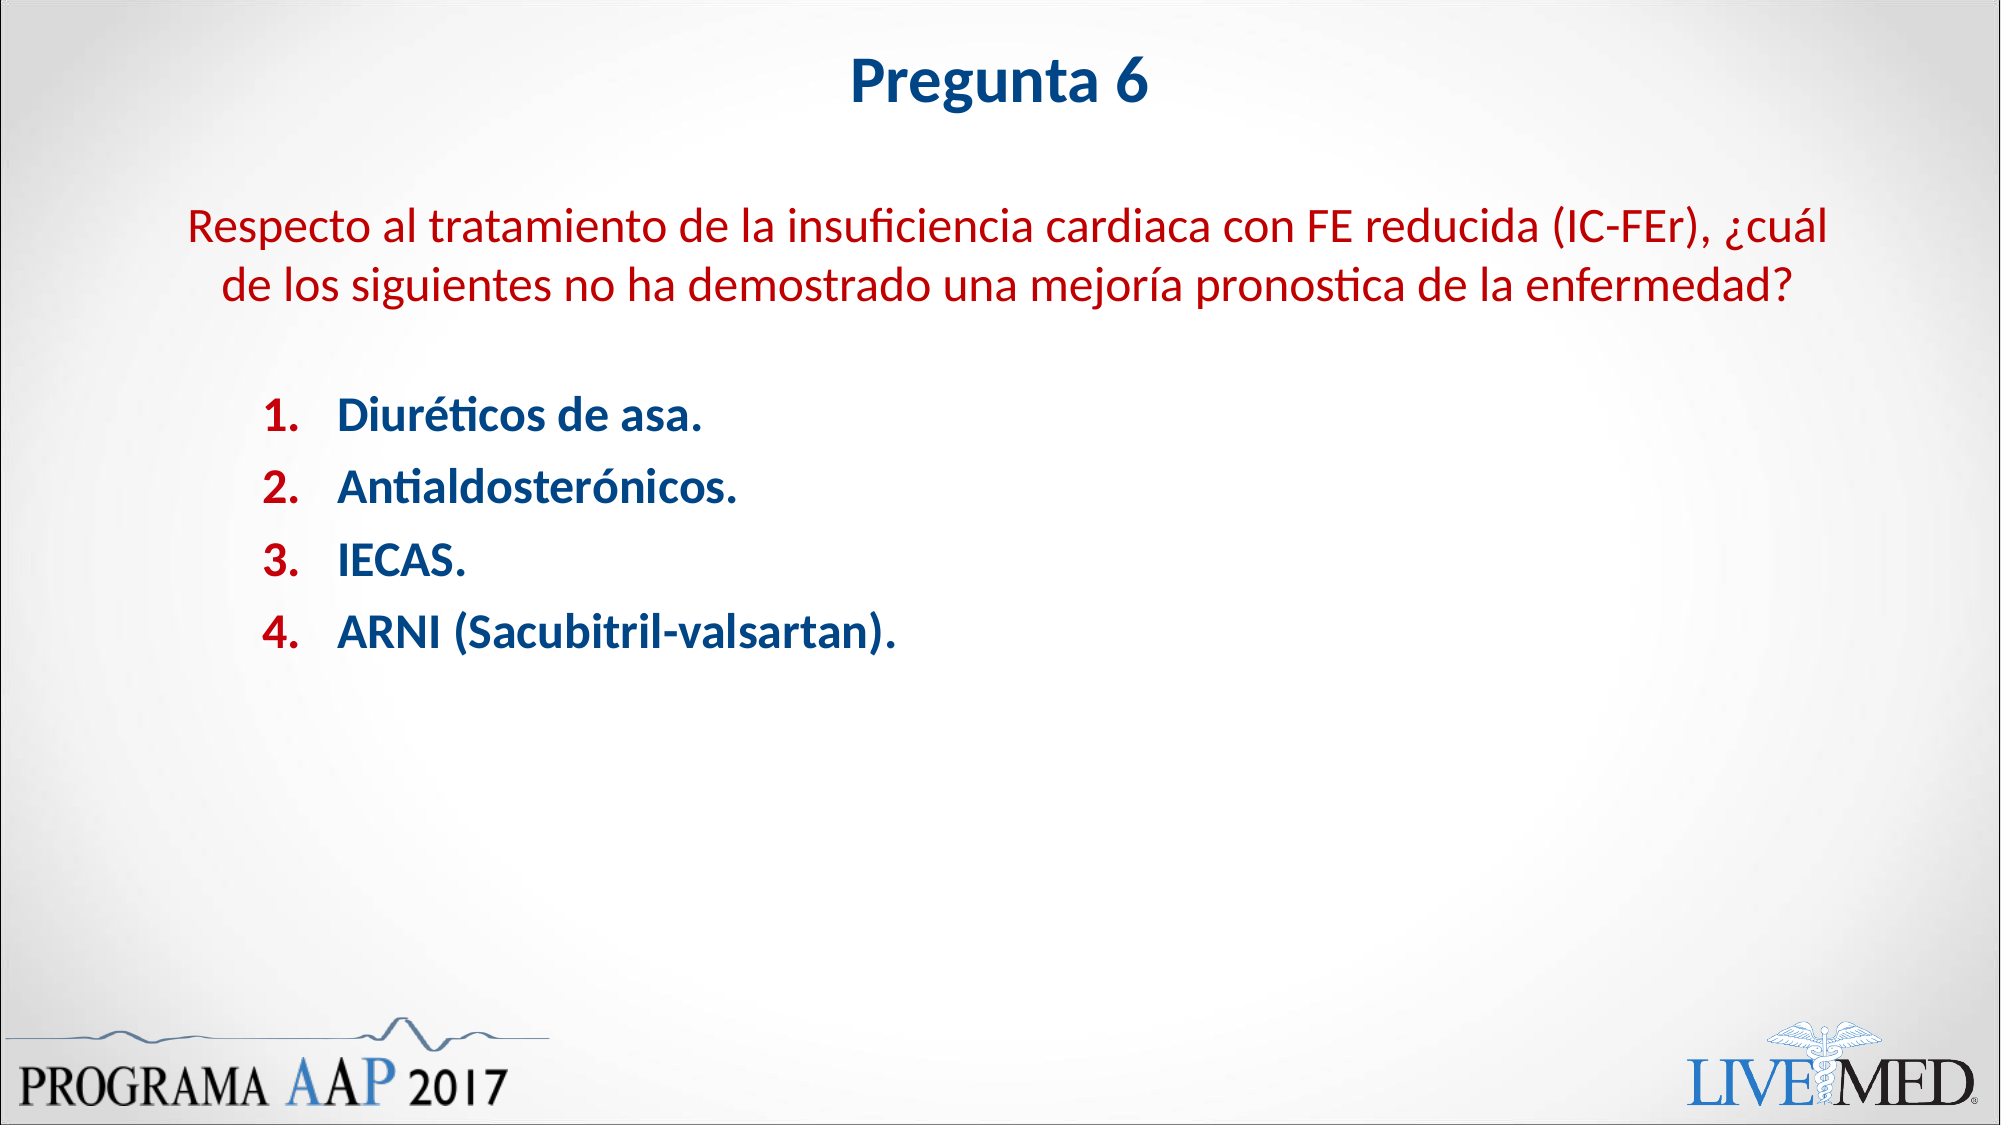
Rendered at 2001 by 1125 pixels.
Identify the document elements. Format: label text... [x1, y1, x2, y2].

list Respecto al tratamiento de la insuficiencia cardiaca con FE reducida (IC-FEr), ¿cuál de los siguientes no ha demostrado una mejoría pronostica de la enfermedad? [157, 149, 1858, 319]
list Diuréticos de asa. Antialdosterónicos. IECAS. ARNI (Sacubitril-valsartan). [157, 373, 1858, 920]
picture [0, 0, 2001, 1125]
title Pregunta 6 [99, 26, 1900, 126]
